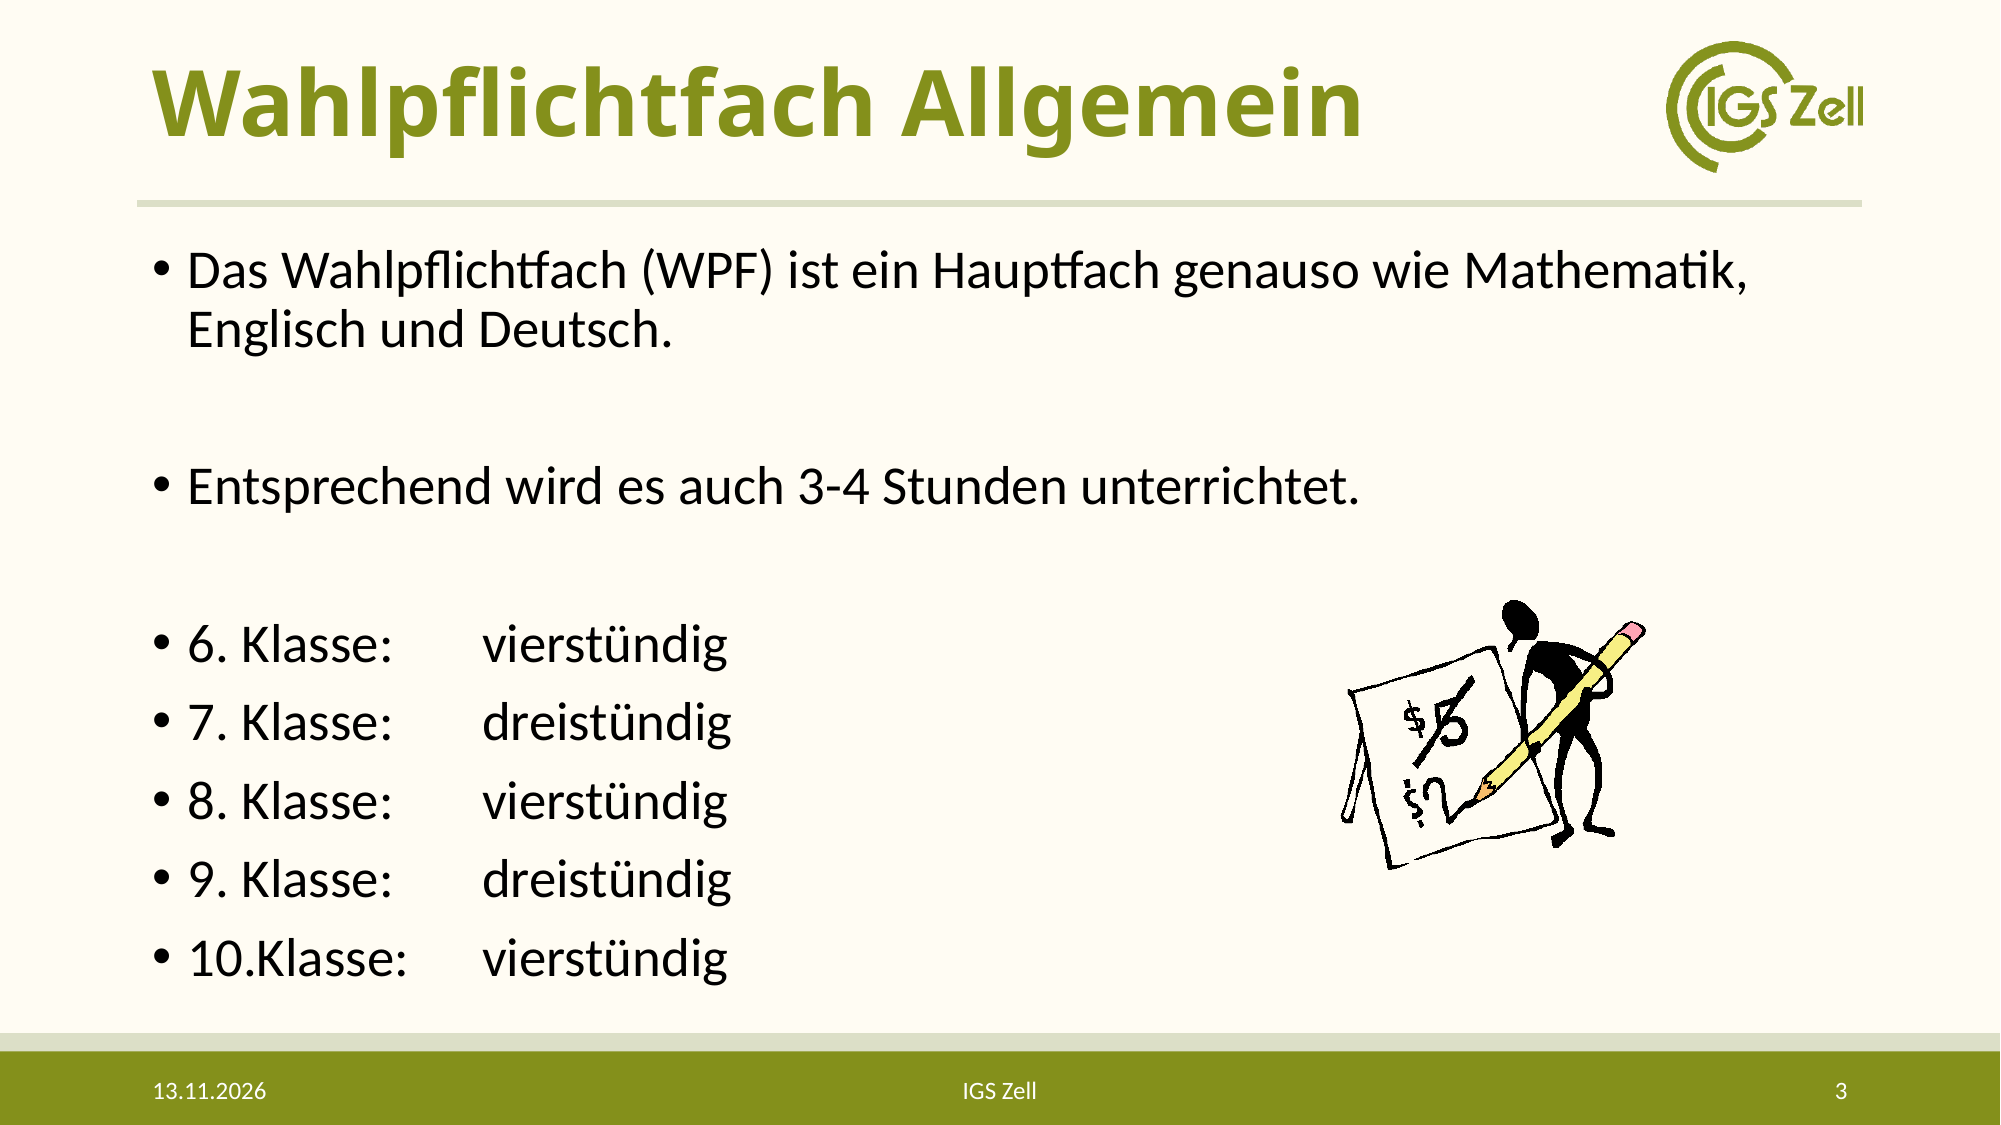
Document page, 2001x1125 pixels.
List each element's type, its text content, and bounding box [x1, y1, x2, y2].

slide_number 3 [1412, 1072, 1863, 1106]
list Das Wahlpflichtfach (WPF) ist ein Hauptfach genauso wie Mathematik, Englisch und Deutsch. Entsprechend wird es auch 3-4 Stunden unterrichtet. 6. Klasse: vierstündig 7. Klasse: dreistündig 8. Klasse: vierstündig 9. Klasse: dreistündig 10.Klasse: vierstündig [137, 234, 1863, 1002]
picture [1666, 41, 1863, 173]
picture [1340, 599, 1646, 870]
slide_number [137, 1072, 588, 1106]
footer IGS Zell [662, 1072, 1338, 1106]
title Wahlpflichtfach Allgemein [137, 41, 1646, 173]
